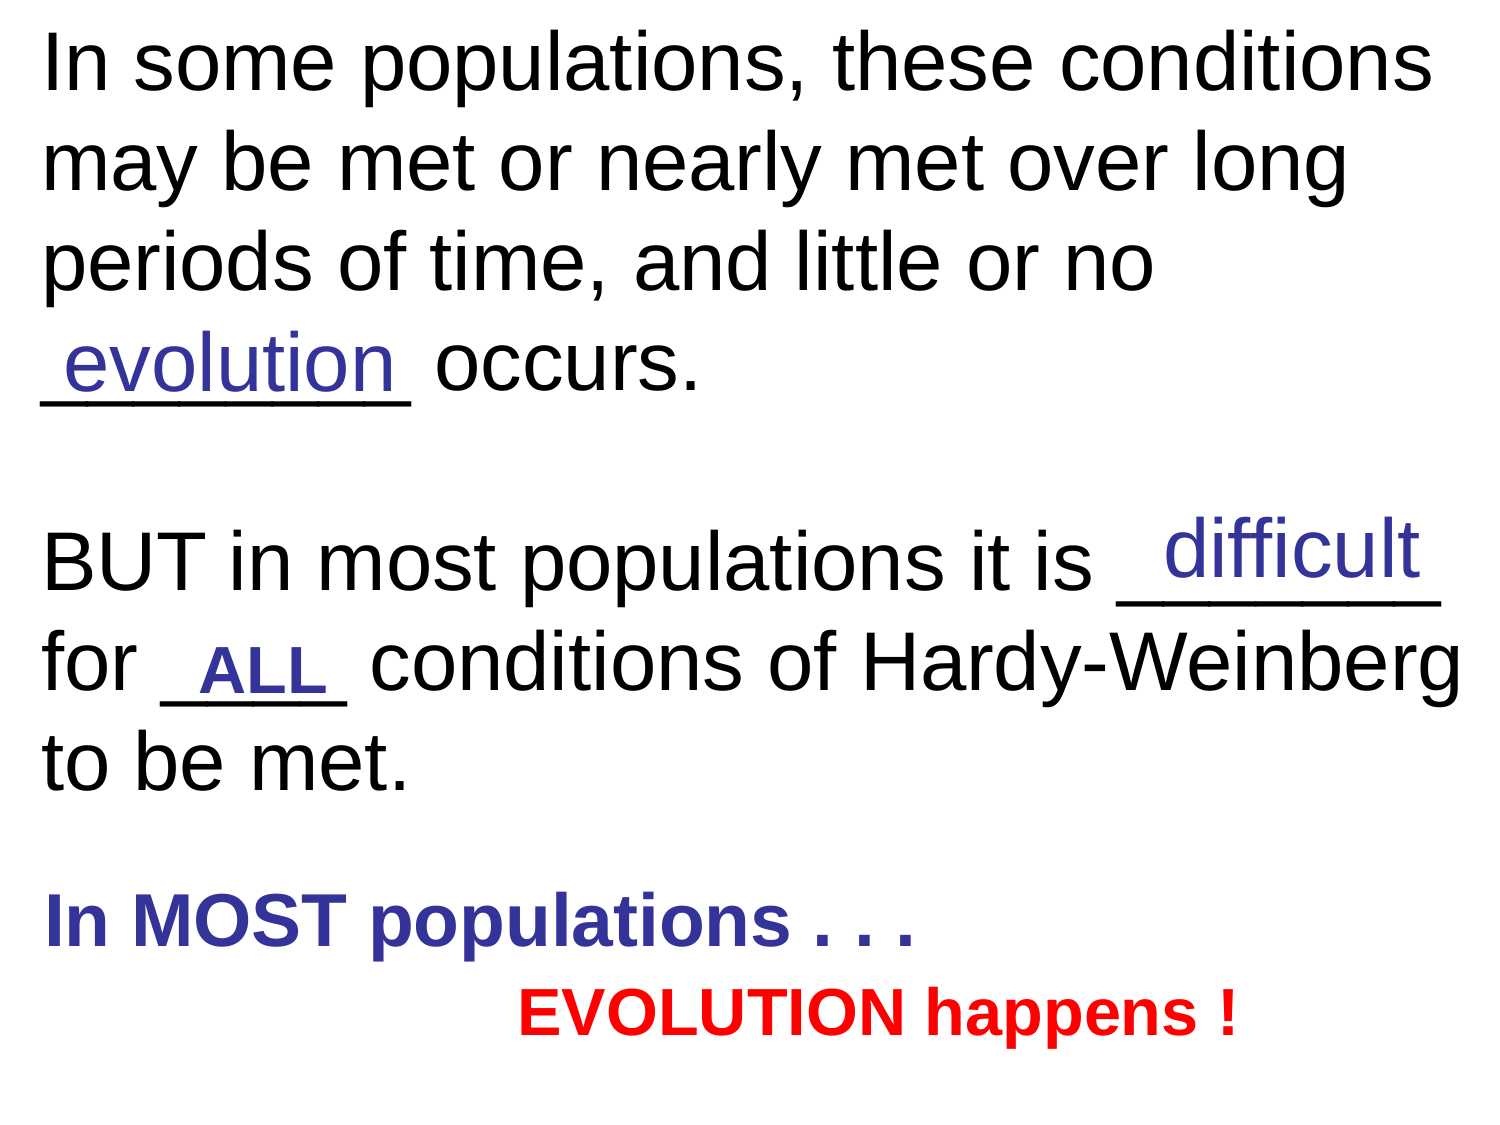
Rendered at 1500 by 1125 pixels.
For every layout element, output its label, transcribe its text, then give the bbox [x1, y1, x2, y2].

text_box ALL [183, 619, 343, 714]
text_box EVOLUTION happens ! [502, 960, 1255, 1056]
text_box In some populations, these conditions may be met or nearly met over long periods of time, and little or no ________ occurs. BUT in most populations it is _______ for ____ conditions of Hardy-Weinberg to be met. [26, 0, 1500, 915]
text_box In MOST populations . . . [29, 864, 1451, 969]
text_box evolution [48, 300, 412, 416]
text_box difficult [1148, 486, 1436, 602]
